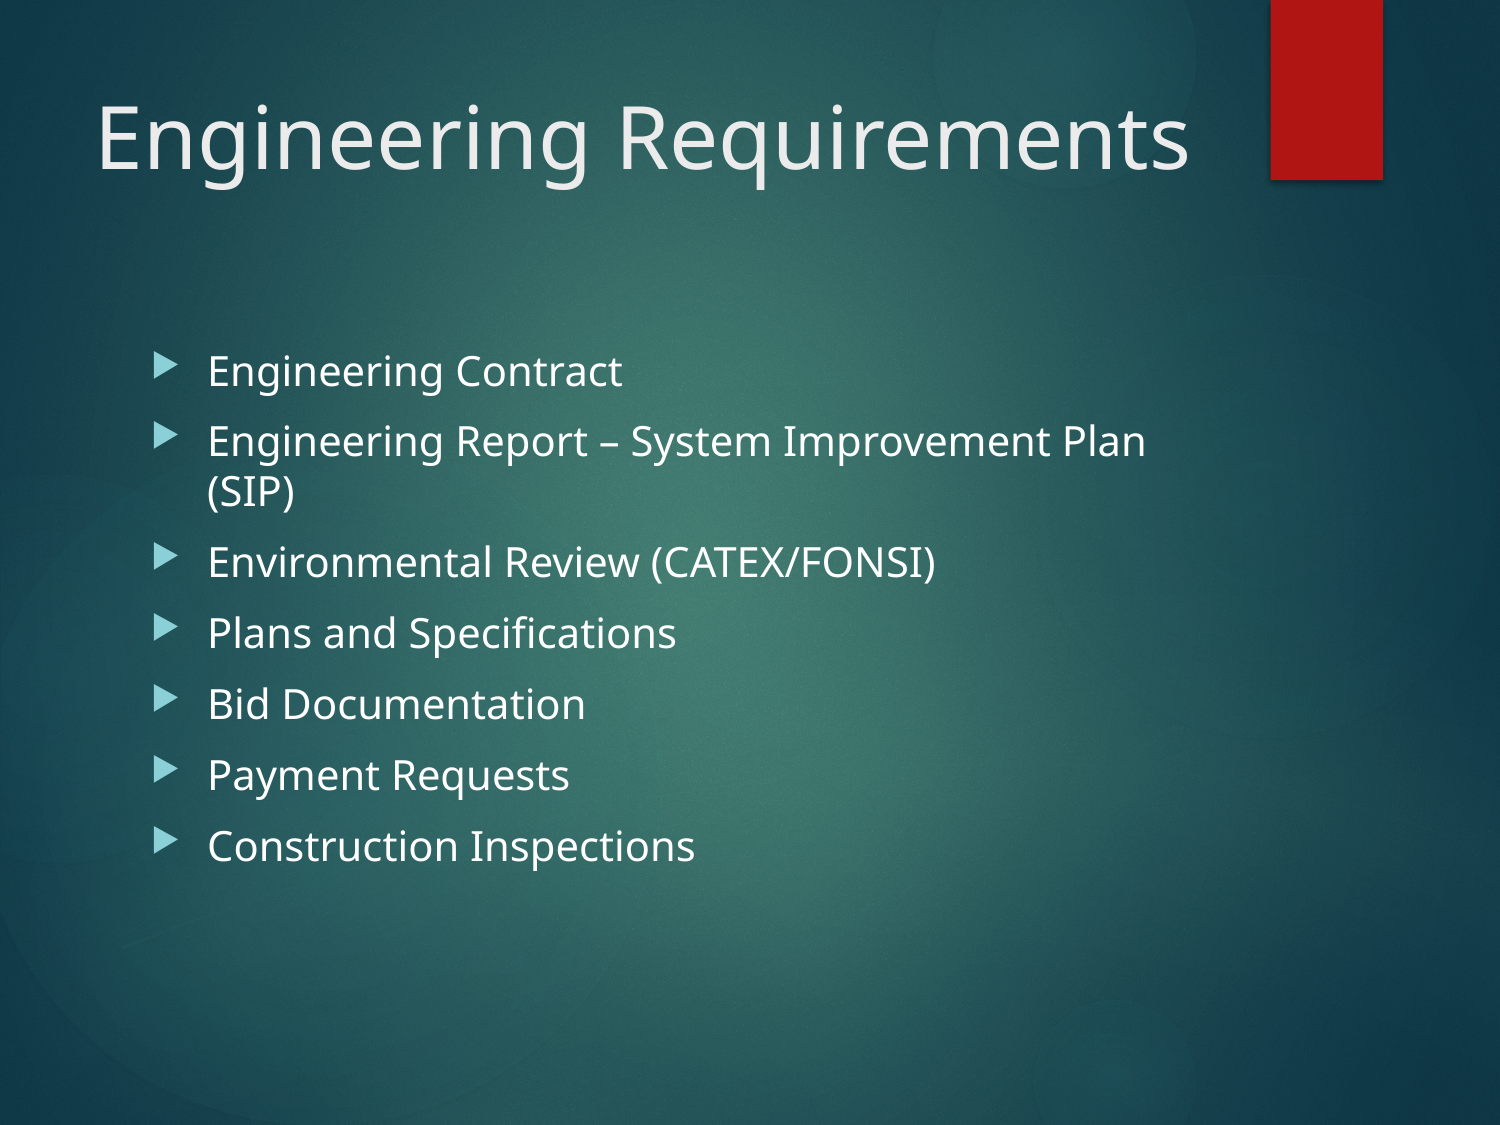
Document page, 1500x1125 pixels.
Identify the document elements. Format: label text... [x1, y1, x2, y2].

list Engineering Contract Engineering Report – System Improvement Plan (SIP) Environmental Review (CATEX/FONSI) Plans and Specifications Bid Documentation Payment Requests Construction Inspections [135, 336, 1237, 1025]
title Engineering Requirements [79, 74, 1237, 304]
